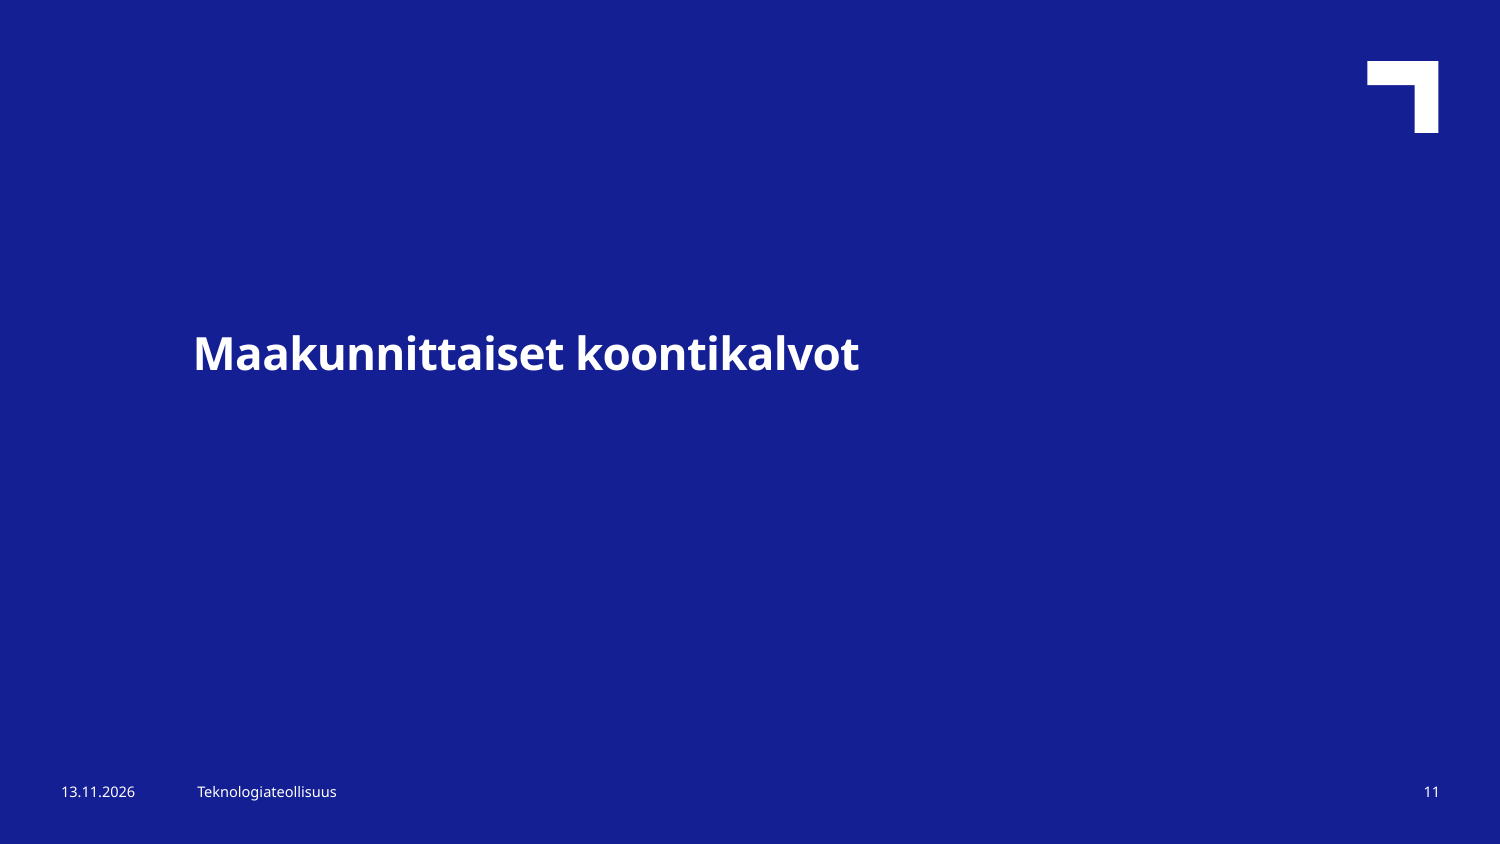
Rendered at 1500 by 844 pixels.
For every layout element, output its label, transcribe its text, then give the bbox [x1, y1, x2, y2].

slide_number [46, 775, 182, 803]
list Maakunnittaiset koontikalvot [175, 315, 1321, 507]
footer Teknologiateollisuus [182, 775, 395, 803]
slide_number 11 [1313, 775, 1456, 803]
